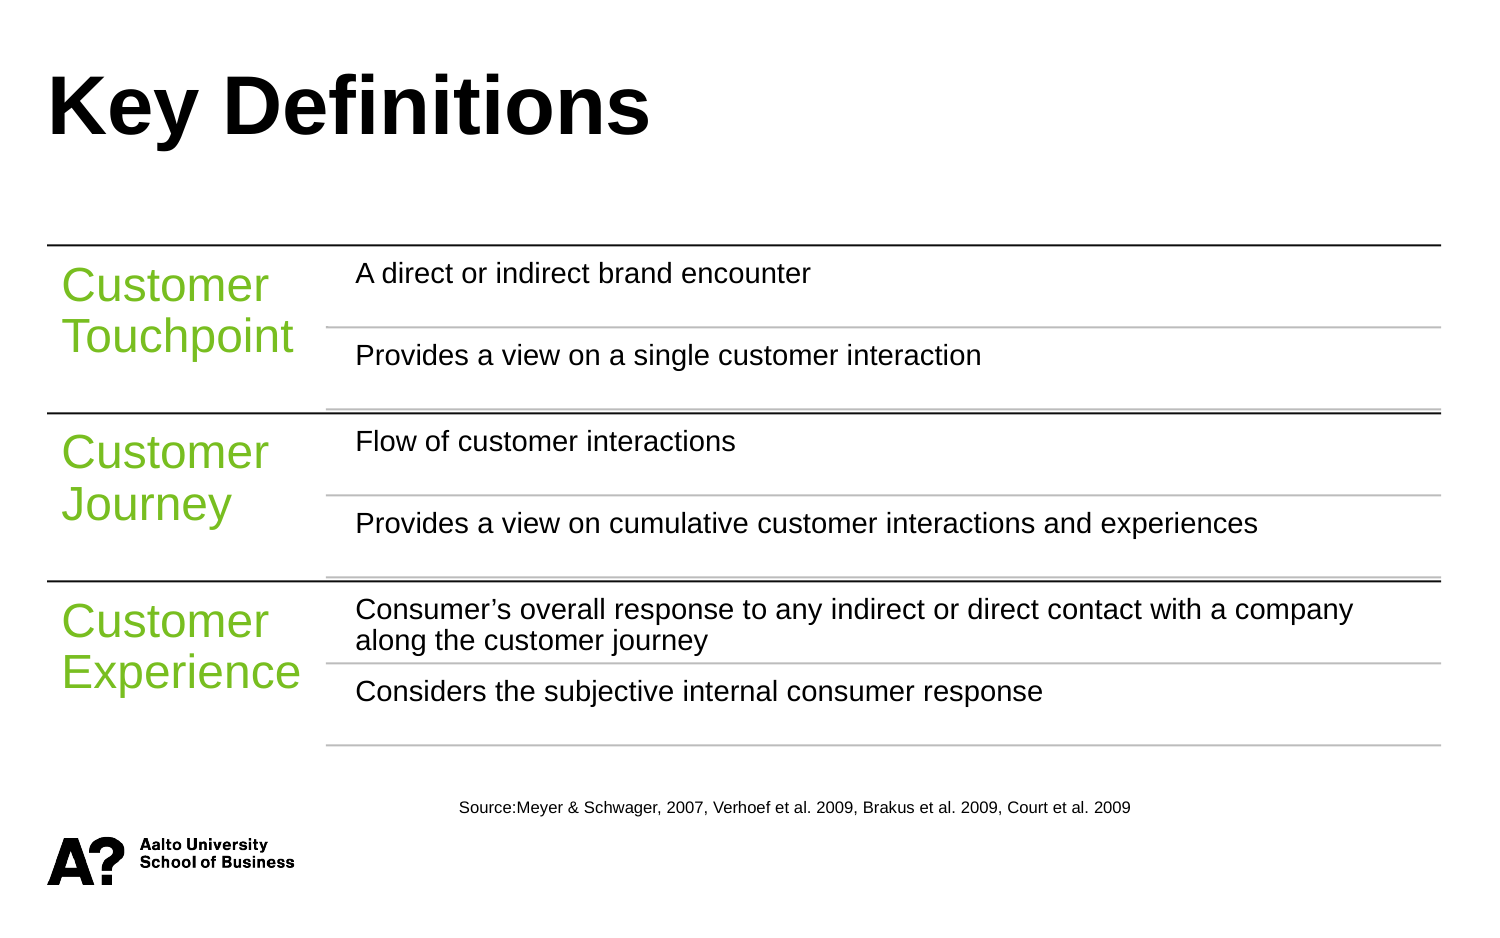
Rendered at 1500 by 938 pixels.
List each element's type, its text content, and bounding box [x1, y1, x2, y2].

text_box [47, 244, 1441, 750]
list Key Definitions [47, 51, 1441, 217]
picture [0, 791, 341, 932]
text_box Source:Meyer & Schwager, 2007, Verhoef et al. 2009, Brakus et al. 2009, Court et al. 2009 [444, 789, 1327, 825]
